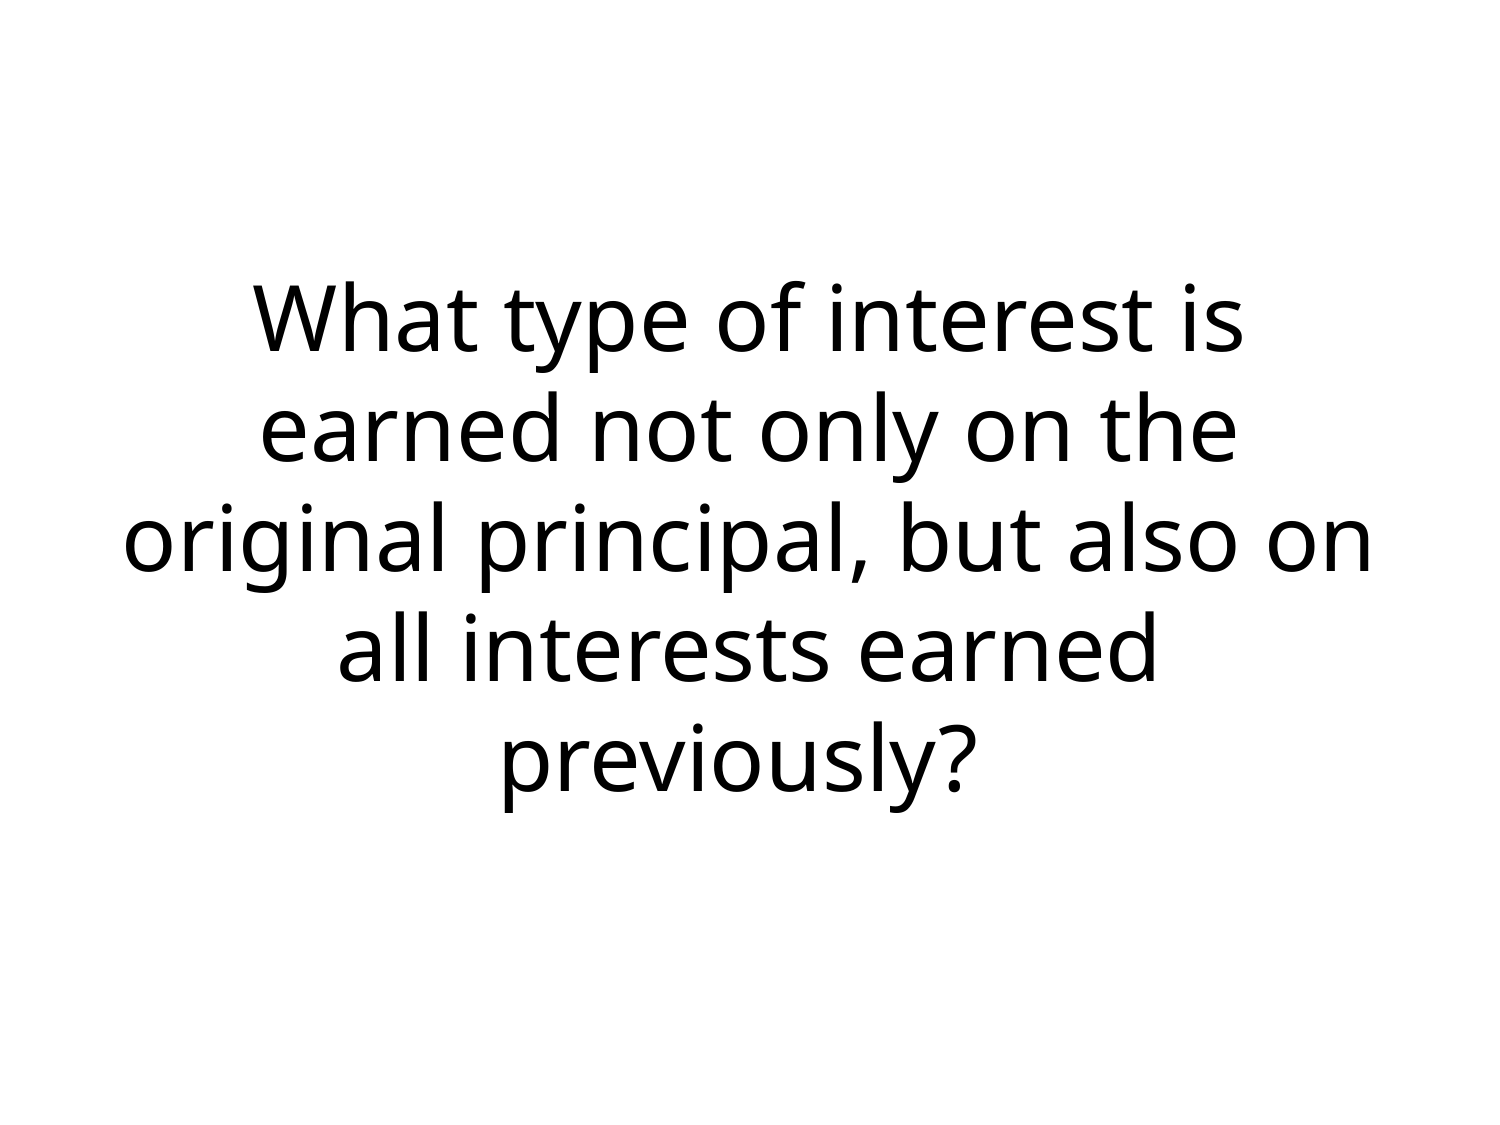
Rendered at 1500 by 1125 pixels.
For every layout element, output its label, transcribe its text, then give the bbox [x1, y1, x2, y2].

title What type of interest is earned not only on the original principal, but also on all interests earned previously? [75, 45, 1425, 1025]
